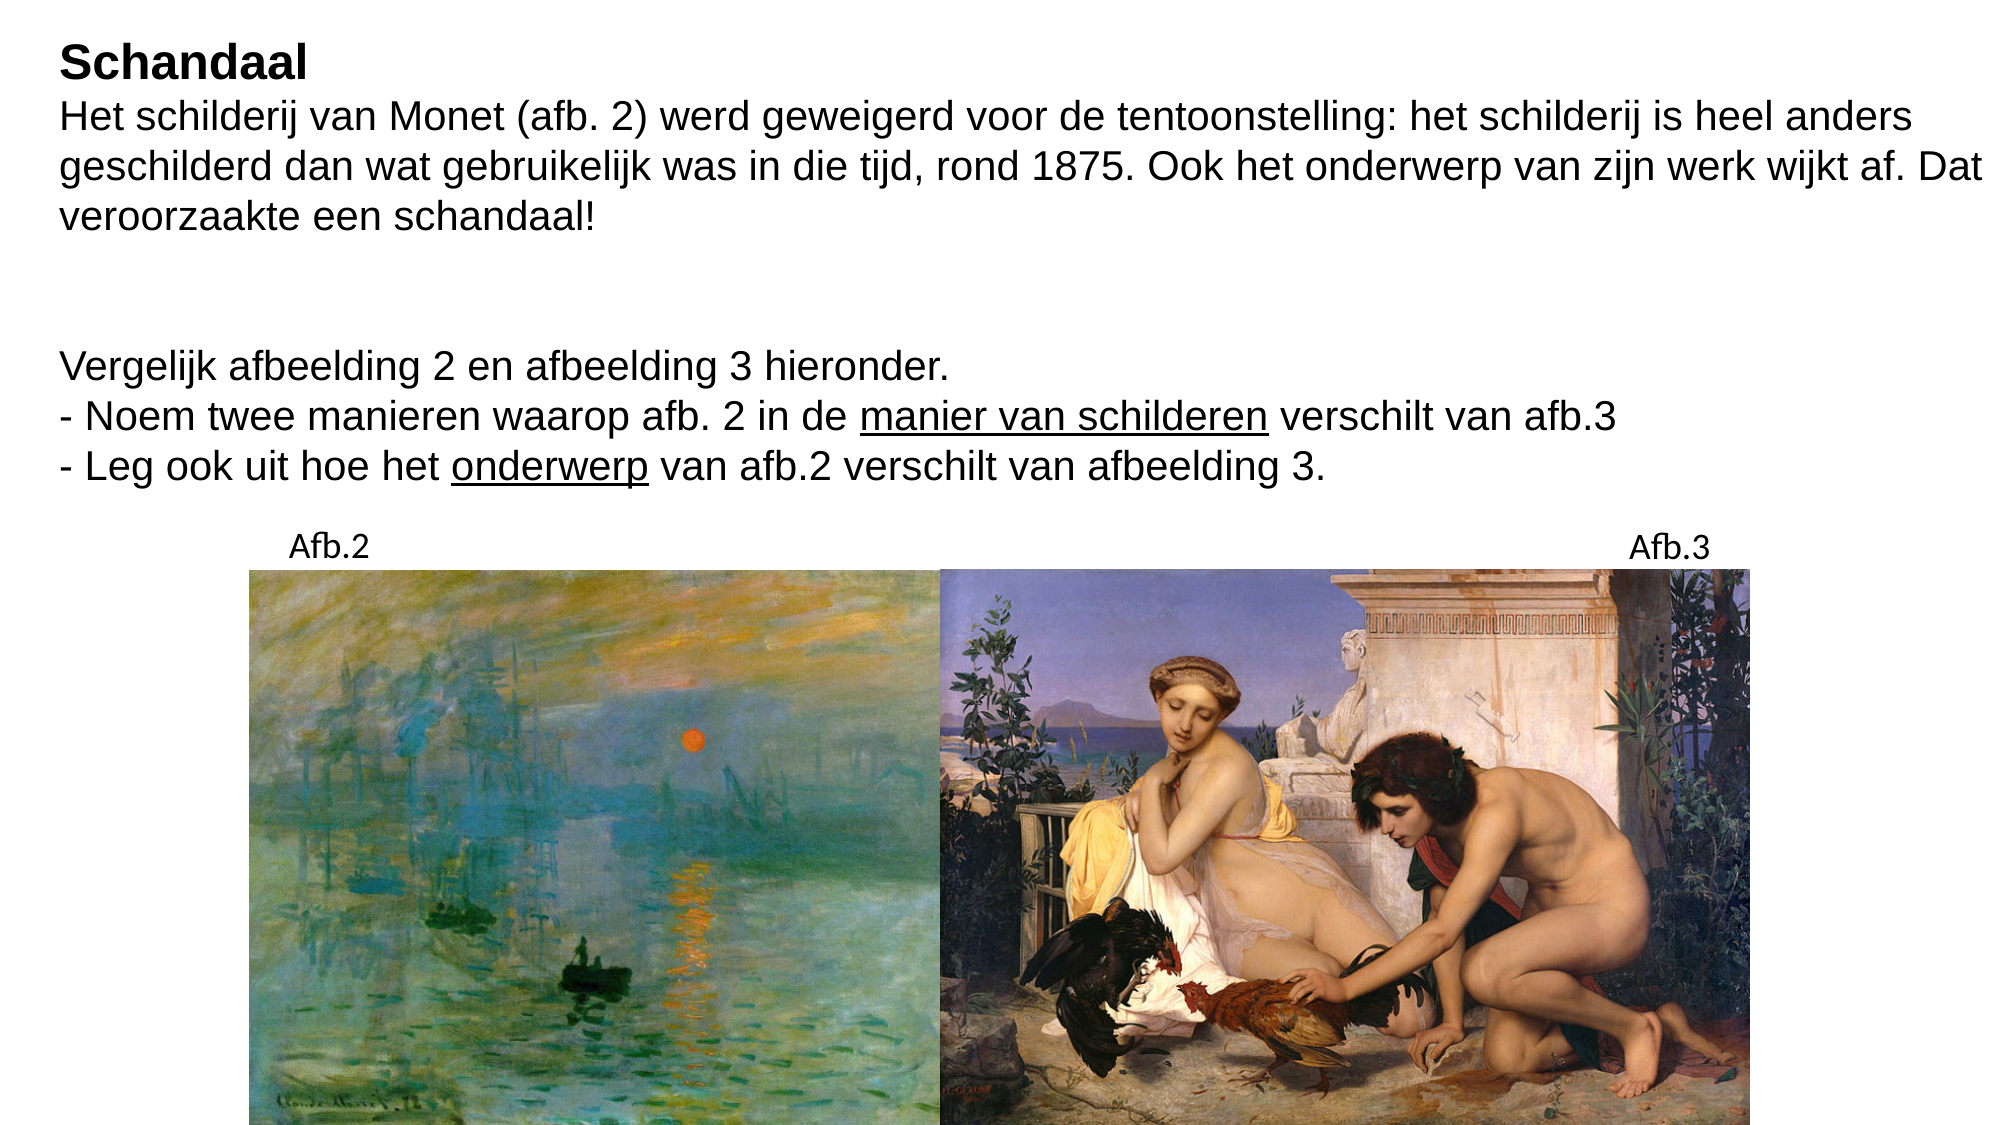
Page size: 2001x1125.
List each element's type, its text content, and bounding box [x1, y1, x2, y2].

text_box Afb.3 [1614, 514, 1726, 569]
picture [249, 569, 1750, 1125]
text_box Afb.2 [273, 514, 385, 570]
text_box Schandaal Het schilderij van Monet (afb. 2) werd geweigerd voor de tentoonstelling: het schilderij is heel anders geschilderd dan wat gebruikelijk was in die tijd, rond 1875. Ook het onderwerp van zijn werk wijkt af. Dat veroorzaakte een schandaal! Vergelijk afbeelding 2 en afbeelding 3 hieronder. - Noem twee manieren waarop afb. 2 in de manier van schilderen verschilt van afb.3 - Leg ook uit hoe het onderwerp van afb.2 verschilt van afbeelding 3. [44, 21, 2000, 497]
